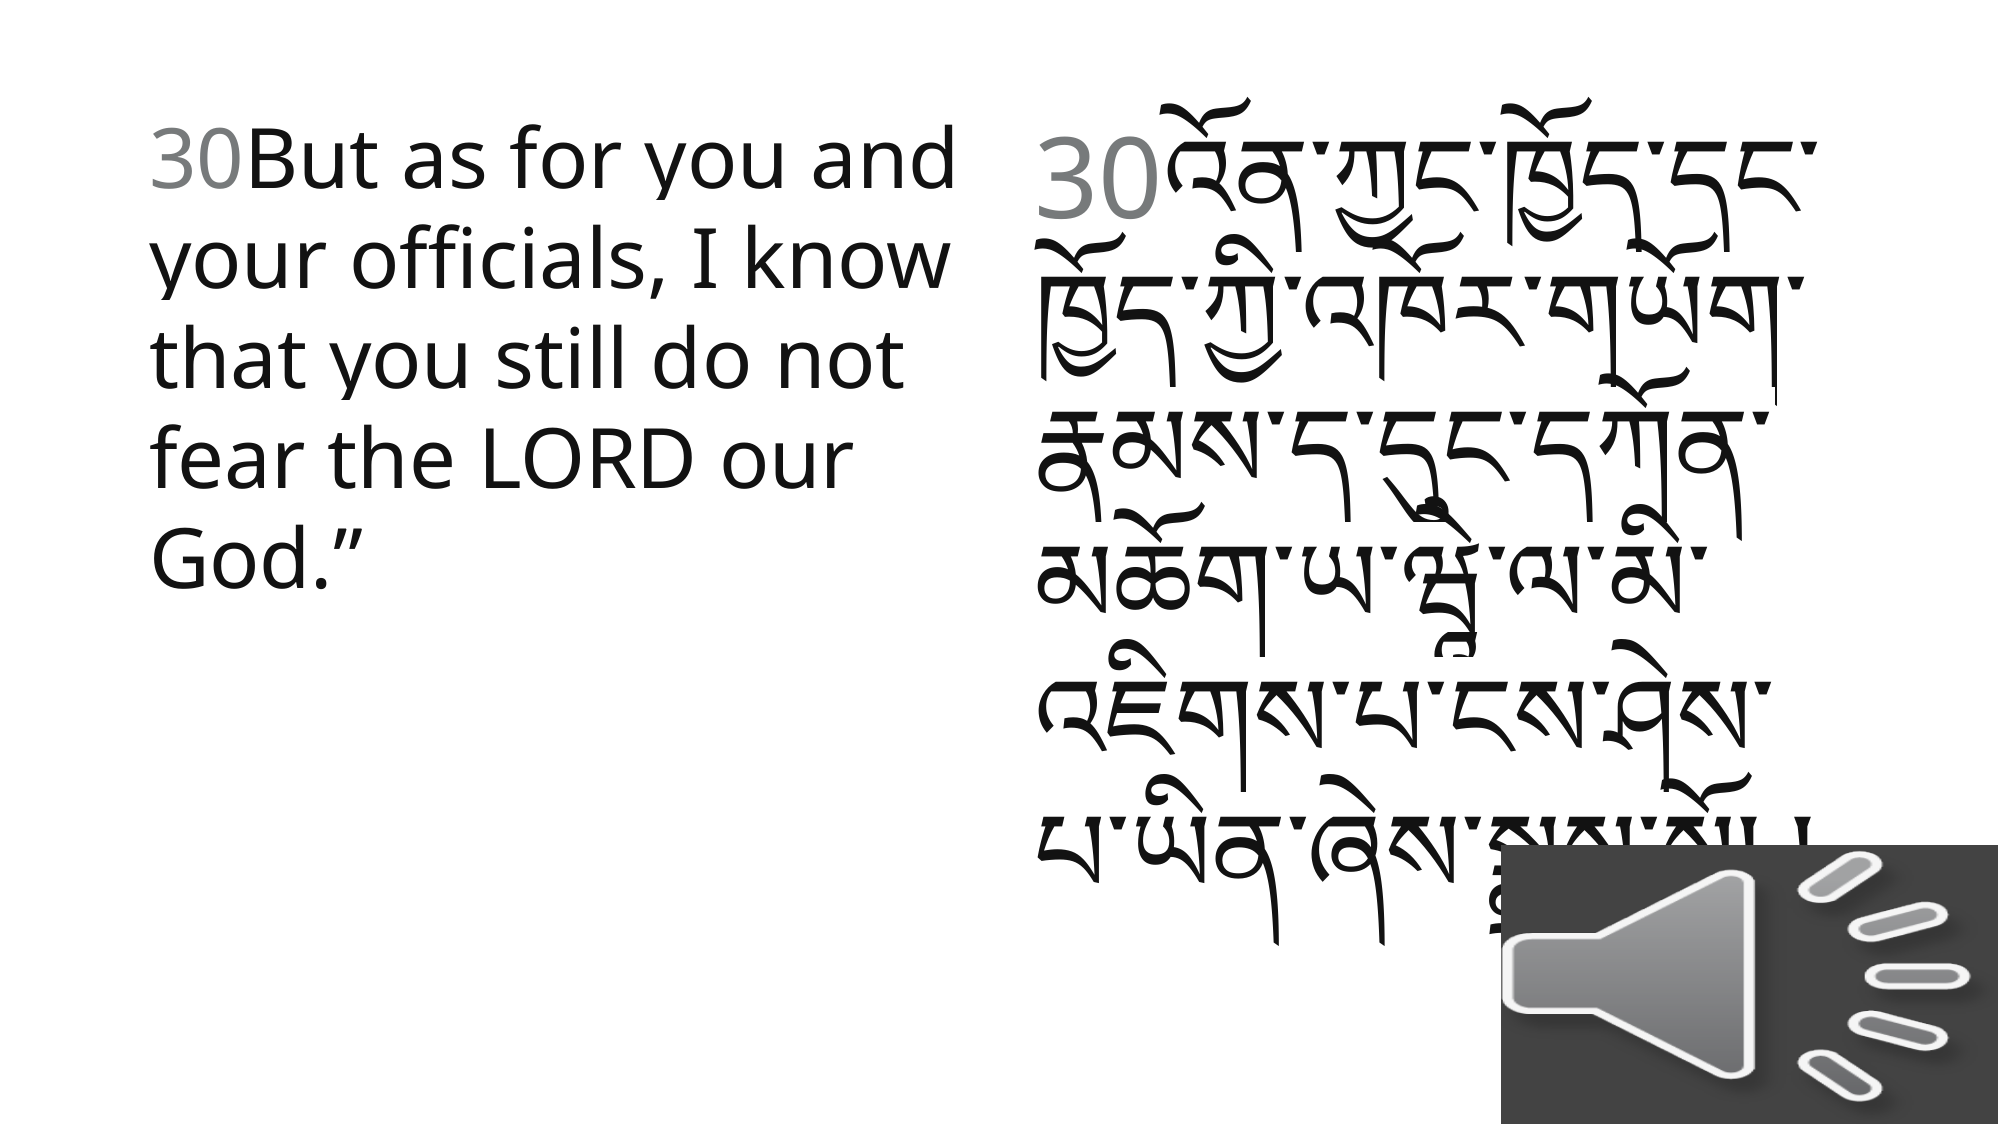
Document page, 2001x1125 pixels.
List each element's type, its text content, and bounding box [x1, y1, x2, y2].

text_box 30But as for you and your officials, I know that you still do not fear the Lord our God.” [134, 98, 981, 1030]
text_box 30འོན་ཀྱང་ཁྱོད་དང་ཁྱོད་ཀྱི་འཁོར་གཡོག་རྣམས་ད་དུང་དཀོན་མཆོག་ཡ་ཝཱེ་ལ་མི་འཇིགས་པ་ངས་ཤེས་པ་ཡིན་ཞེས་སྨྲས་སོ། ། [1019, 98, 1866, 1030]
picture [1500, 843, 2000, 1125]
